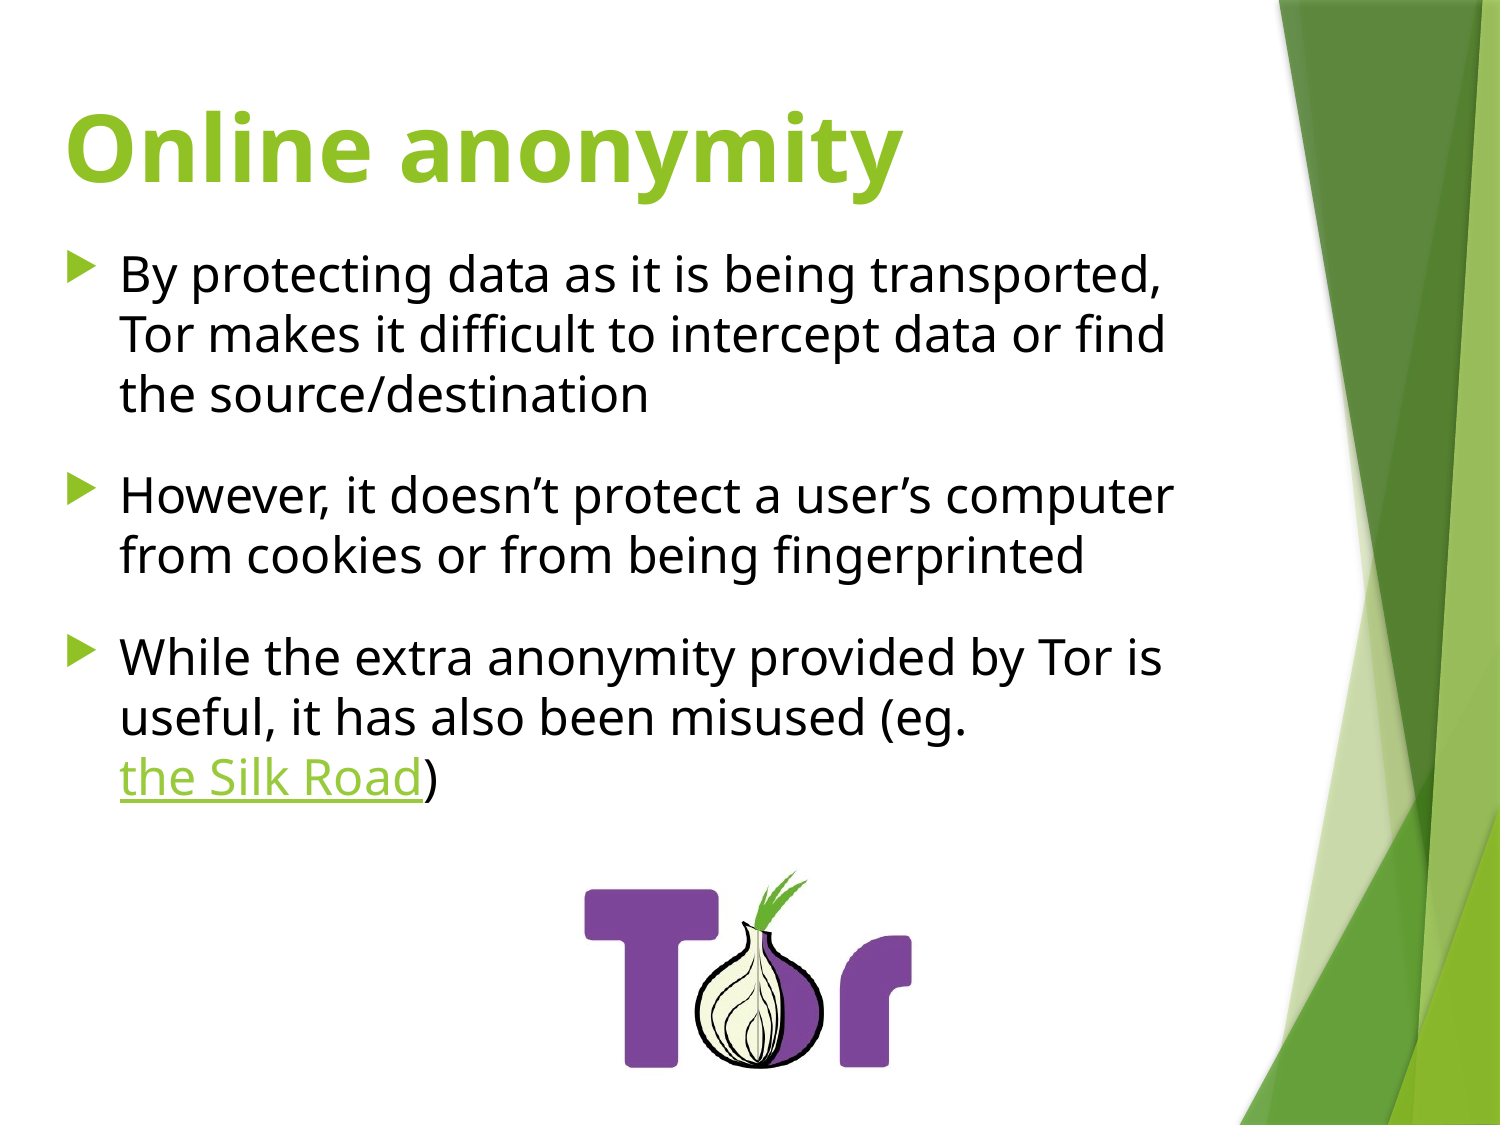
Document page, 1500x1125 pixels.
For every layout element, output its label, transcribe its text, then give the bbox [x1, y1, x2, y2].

title Online anonymity [48, 55, 1240, 234]
list By protecting data as it is being transported, Tor makes it difficult to intercept data or find the source/destination However, it doesn’t protect a user’s computer from cookies or from being fingerprinted While the extra anonymity provided by Tor is useful, it has also been misused (eg. the Silk Road) [48, 234, 1240, 1021]
picture [546, 865, 953, 1092]
